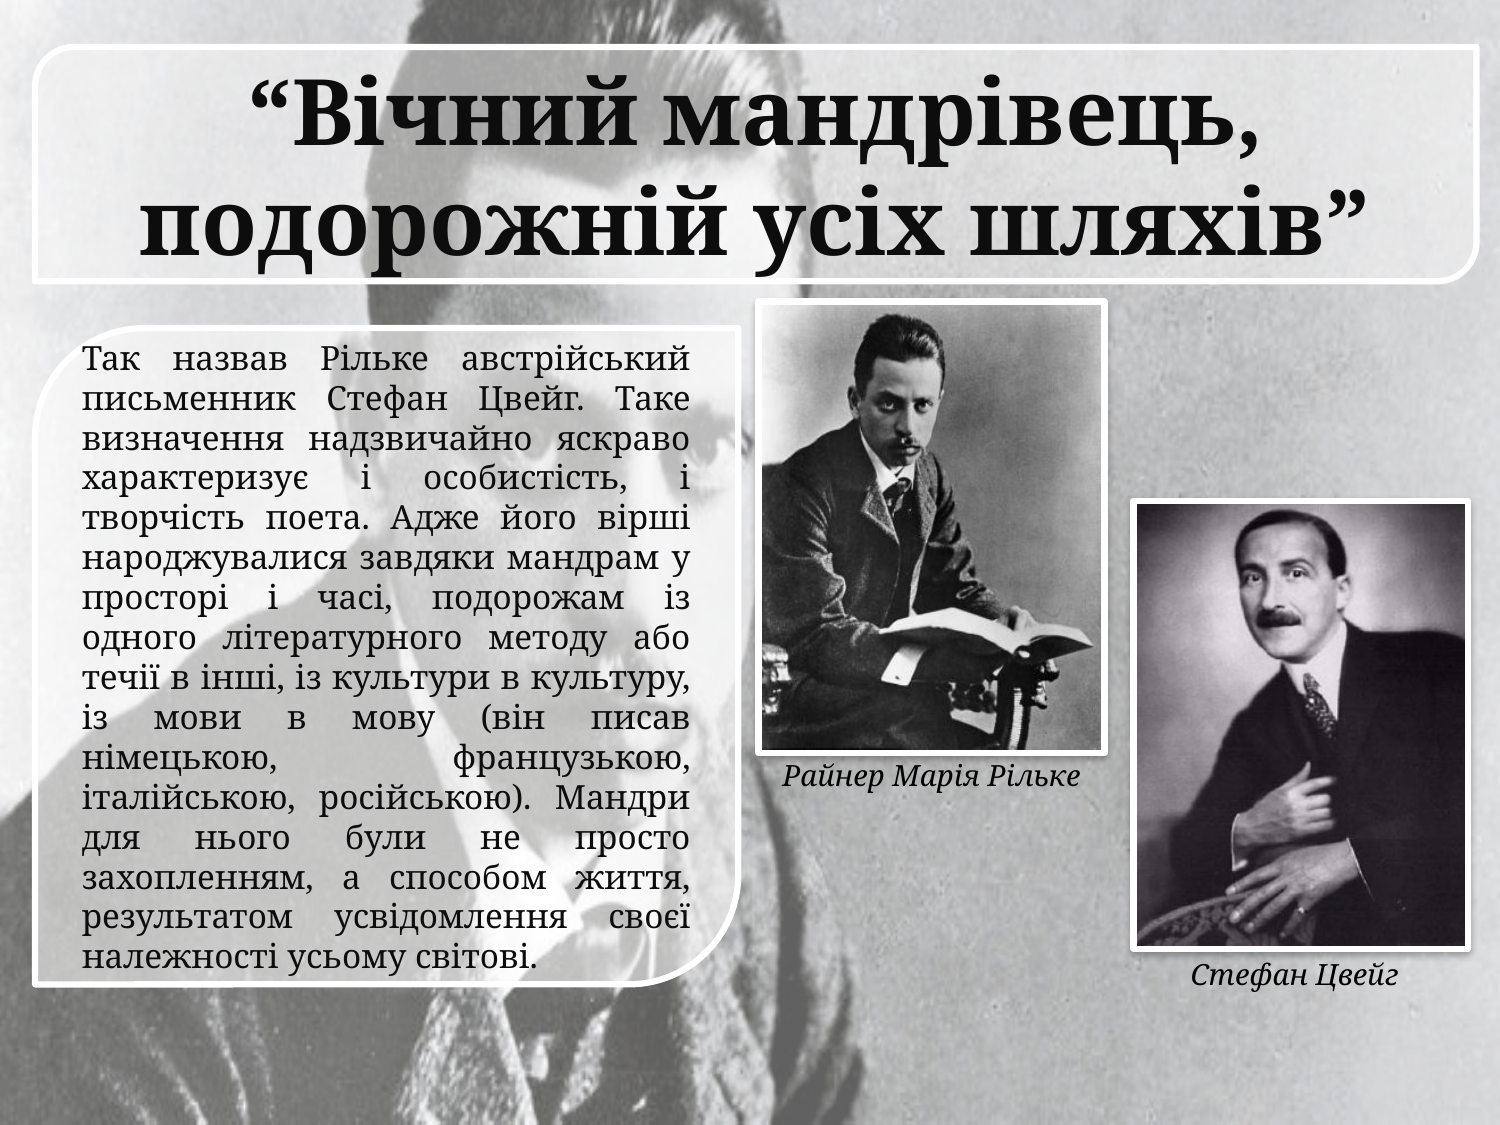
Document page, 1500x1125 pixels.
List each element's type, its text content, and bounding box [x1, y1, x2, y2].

text_box Так назвав Рільке австрійський письменник Стефан Цвейг. Таке визначення надзвичайно яскраво характеризує і особистість, і творчість поета. Адже його вірші народжувалися завдяки мандрам у просторі і часі, подорожам із одного літературного методу або течії в інші, із культури в культуру, із мови в мову (він писав німецькою, французькою, італійською, російською). Мандри для нього були не просто захопленням, а способом життя, результатом усвідомлення своєї належності усьому світові. [32, 326, 741, 987]
text_box Стефан Цвейг [1125, 949, 1465, 999]
text_box “Вічний мандрівець, подорожній усіх шляхів” [32, 44, 1479, 284]
picture [761, 304, 1102, 751]
picture [1136, 503, 1465, 946]
text_box Райнер Марія Рільке [761, 758, 1102, 800]
